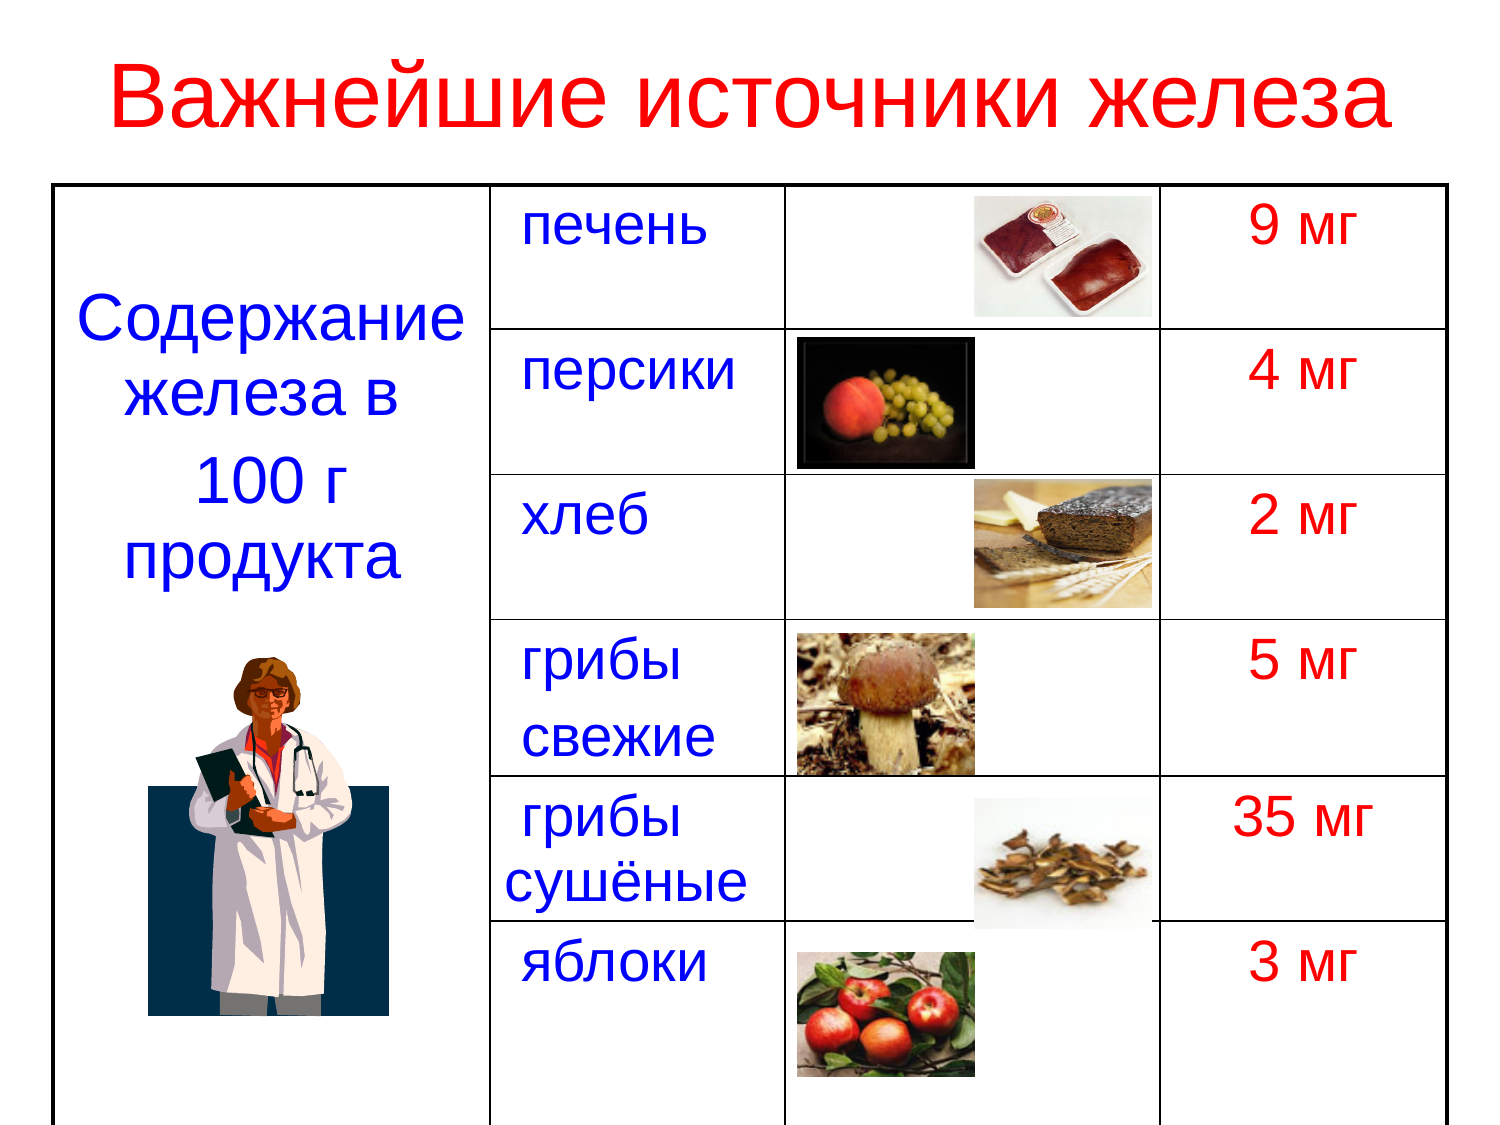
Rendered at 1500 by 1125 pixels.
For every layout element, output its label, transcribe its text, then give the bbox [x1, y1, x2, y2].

table_cell 2 мг [1161, 475, 1445, 619]
table_cell грибы сушёные [491, 777, 784, 920]
picture [796, 952, 975, 1077]
table_cell яблоки [491, 922, 784, 1125]
table_header печень [491, 187, 784, 328]
picture [974, 479, 1152, 608]
table_cell [786, 922, 1159, 1125]
title Важнейшие источники железа [88, 0, 1414, 181]
table_cell 3 мг [1161, 922, 1445, 1125]
table_header 9 мг [1161, 187, 1445, 328]
table_cell 35 мг [1161, 777, 1445, 920]
table_cell 5 мг [1161, 620, 1445, 775]
picture [147, 656, 390, 1017]
picture [974, 798, 1152, 929]
table_header Содержание железа в 100 г продукта [55, 187, 489, 1125]
table_cell 4 мг [1161, 330, 1445, 474]
picture [796, 633, 975, 776]
table_cell [786, 475, 1159, 619]
table_cell [786, 777, 1159, 920]
table_cell грибы свежие [491, 620, 784, 775]
table_cell [786, 620, 1159, 775]
picture [796, 337, 975, 469]
table_cell [786, 330, 1159, 474]
table_header [786, 187, 1159, 328]
table_cell персики [491, 330, 784, 474]
table_cell хлеб [491, 475, 784, 619]
picture [974, 196, 1152, 318]
